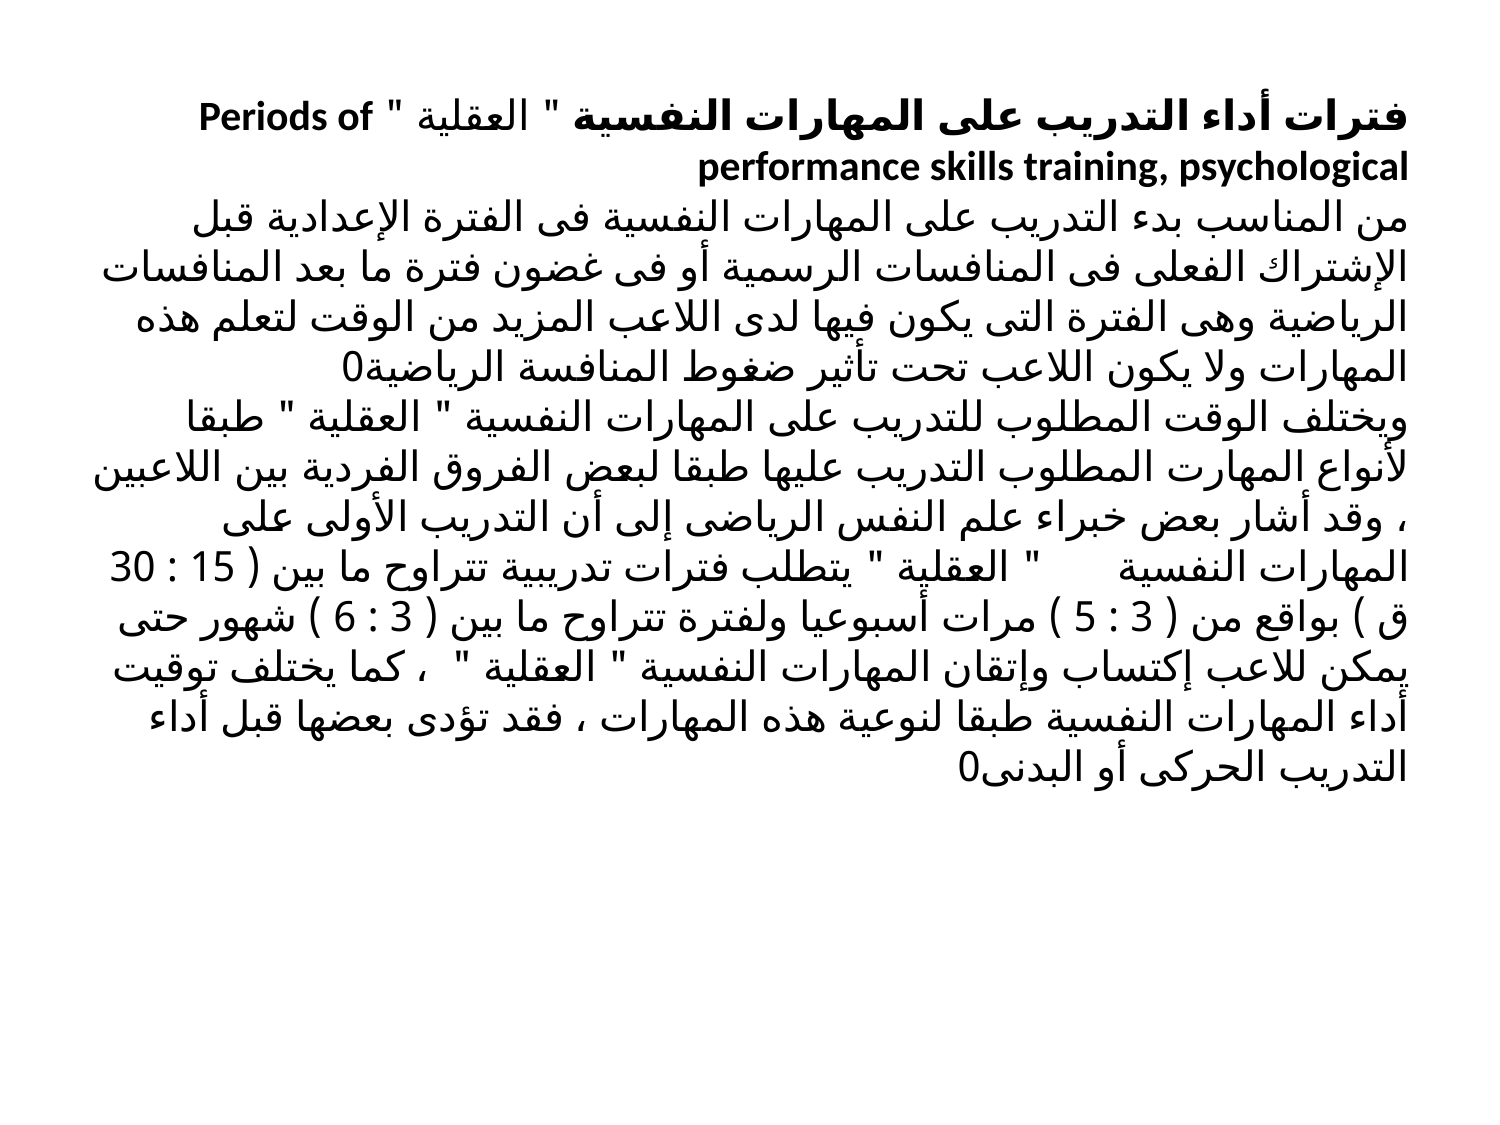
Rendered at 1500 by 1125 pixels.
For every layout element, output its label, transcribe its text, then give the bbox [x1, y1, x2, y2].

title فترات أداء التدريب على المهارات النفسية " العقلية " Periods of performance skills training, psychological من المناسب بدء التدريب على المهارات النفسية فى الفترة الإعدادية قبل الإشتراك الفعلى فى المنافسات الرسمية أو فى غضون فترة ما بعد المنافسات الرياضية وهى الفترة التى يكون فيها لدى اللاعب المزيد من الوقت لتعلم هذه المهارات ولا يكون اللاعب تحت تأثير ضغوط المنافسة الرياضية0 ويختلف الوقت المطلوب للتدريب على المهارات النفسية " العقلية " طبقا لأنواع المهارت المطلوب التدريب عليها طبقا لبعض الفروق الفردية بين اللاعبين ، وقد أشار بعض خبراء علم النفس الرياضى إلى أن التدريب الأولى على المهارات النفسية " العقلية " يتطلب فترات تدريبية تتراوح ما بين ( 15 : 30 ق ) بواقع من ( 3 : 5 ) مرات أسبوعيا ولفترة تتراوح ما بين ( 3 : 6 ) شهور حتى يمكن للاعب إكتساب وإتقان المهارات النفسية " العقلية " ، كما يختلف توقيت أداء المهارات النفسية طبقا لنوعية هذه المهارات ، فقد تؤدى بعضها قبل أداء التدريب الحركى أو البدنى0 [75, 45, 1425, 835]
